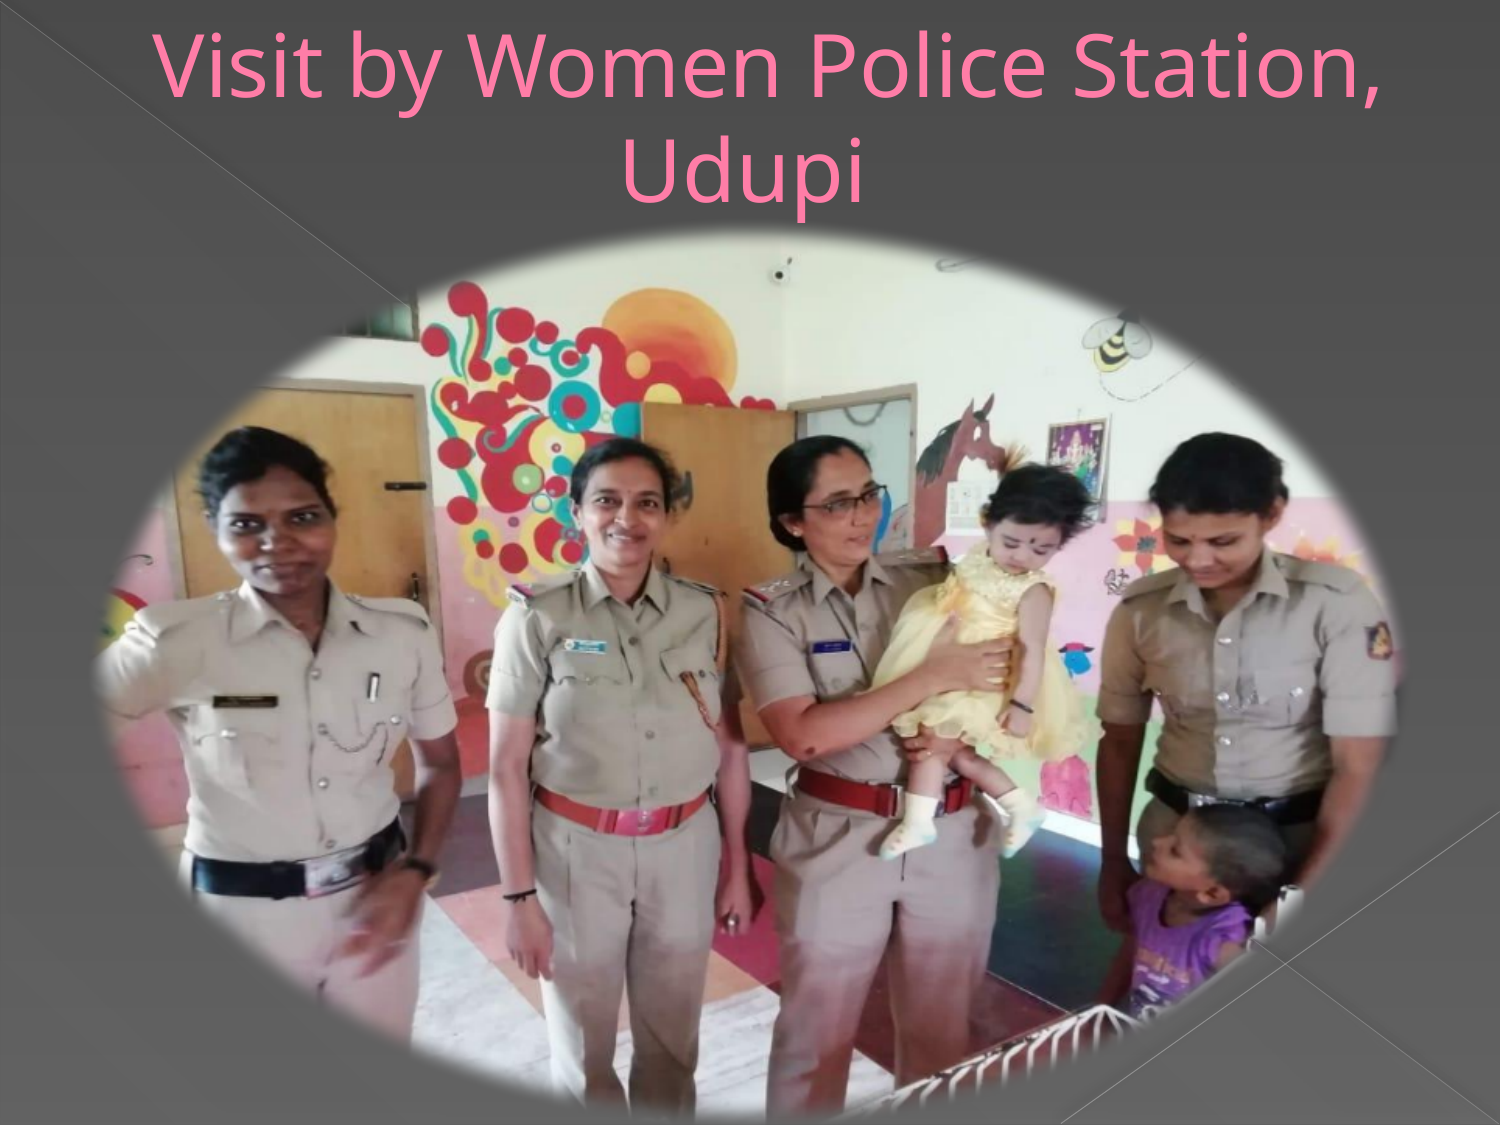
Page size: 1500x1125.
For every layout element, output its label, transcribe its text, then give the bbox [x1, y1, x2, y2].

title Visit by Women Police Station, Udupi [37, 0, 1500, 230]
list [87, 217, 1413, 1125]
